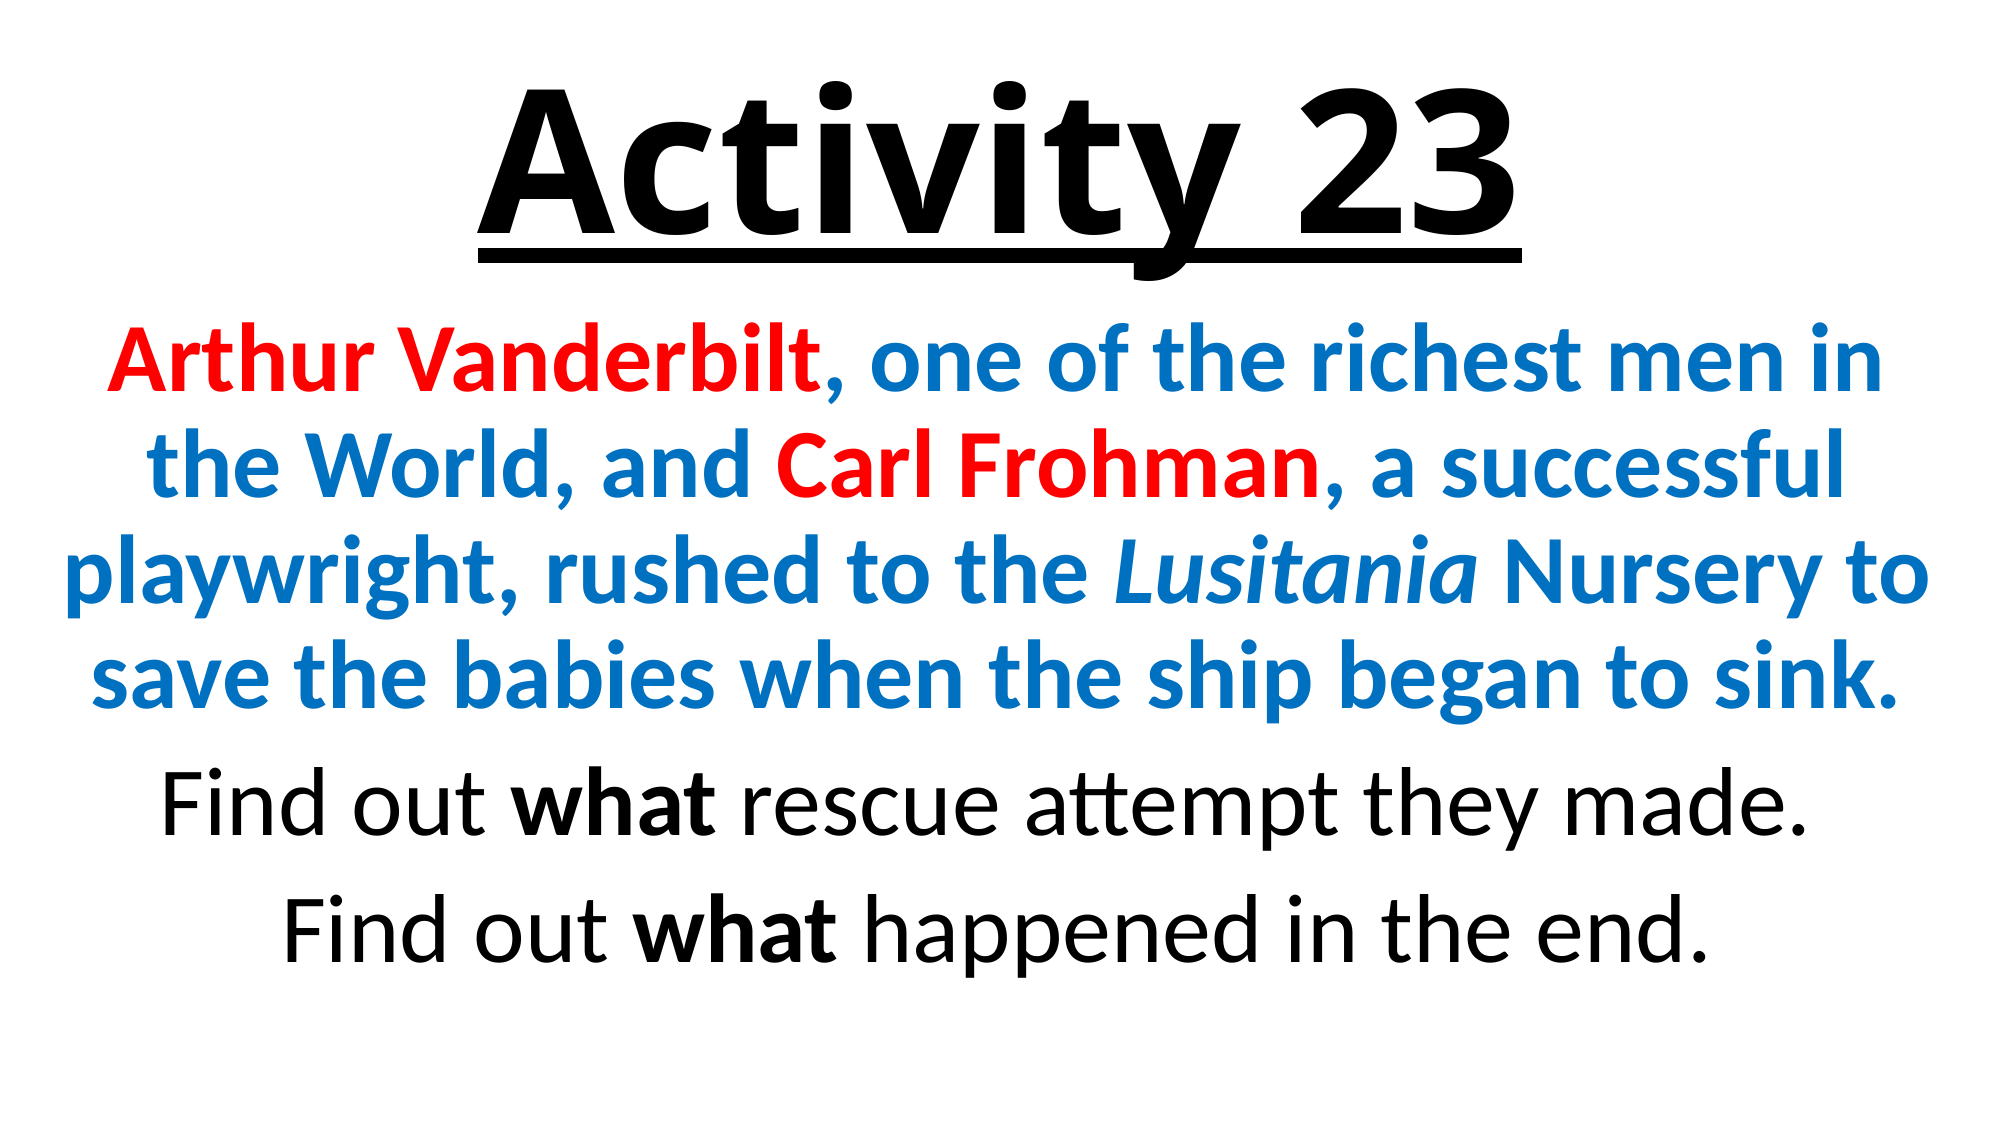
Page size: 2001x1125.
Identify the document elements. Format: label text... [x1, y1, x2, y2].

list Arthur Vanderbilt, one of the richest men in the World, and Carl Frohman, a successful playwright, rushed to the Lusitania Nursery to save the babies when the ship began to sink. Find out what rescue attempt they made. Find out what happened in the end. [25, 299, 1970, 1125]
title Activity 23 [137, 59, 1863, 278]
